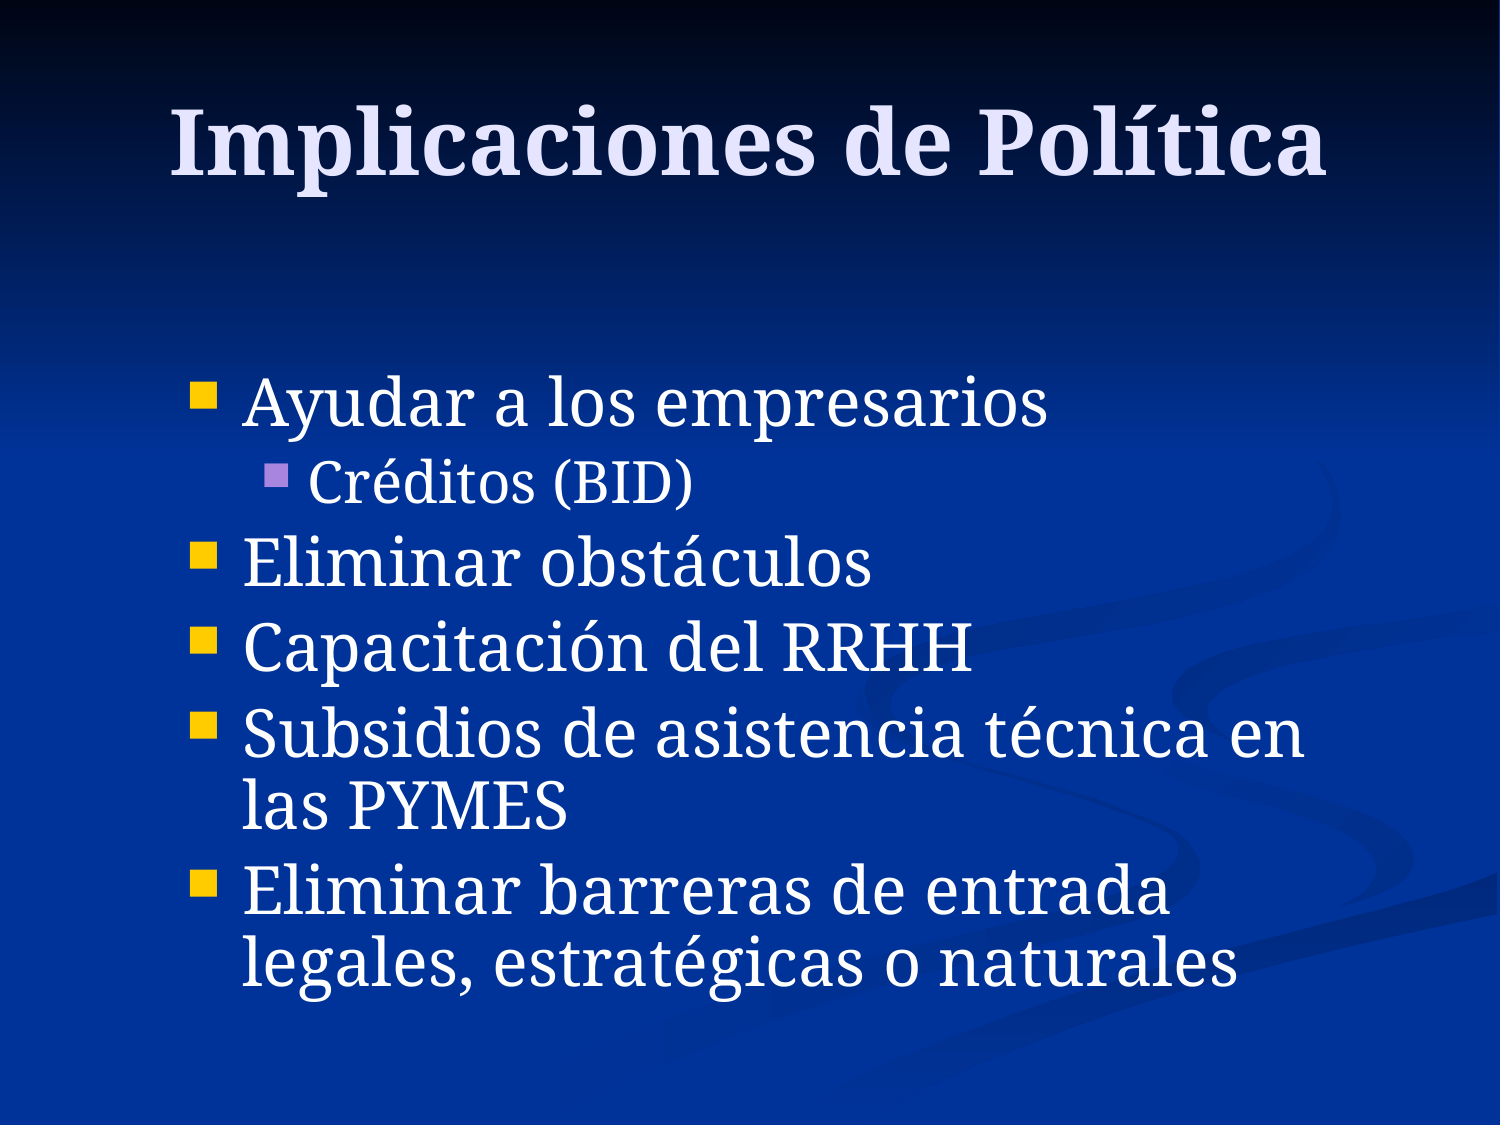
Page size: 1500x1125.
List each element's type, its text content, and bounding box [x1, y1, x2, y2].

title Implicaciones de Política [74, 44, 1426, 233]
list Ayudar a los empresarios Créditos (BID) Eliminar obstáculos Capacitación del RRHH Subsidios de asistencia técnica en las PYMES Eliminar barreras de entrada legales, estratégicas o naturales [170, 361, 1409, 1037]
